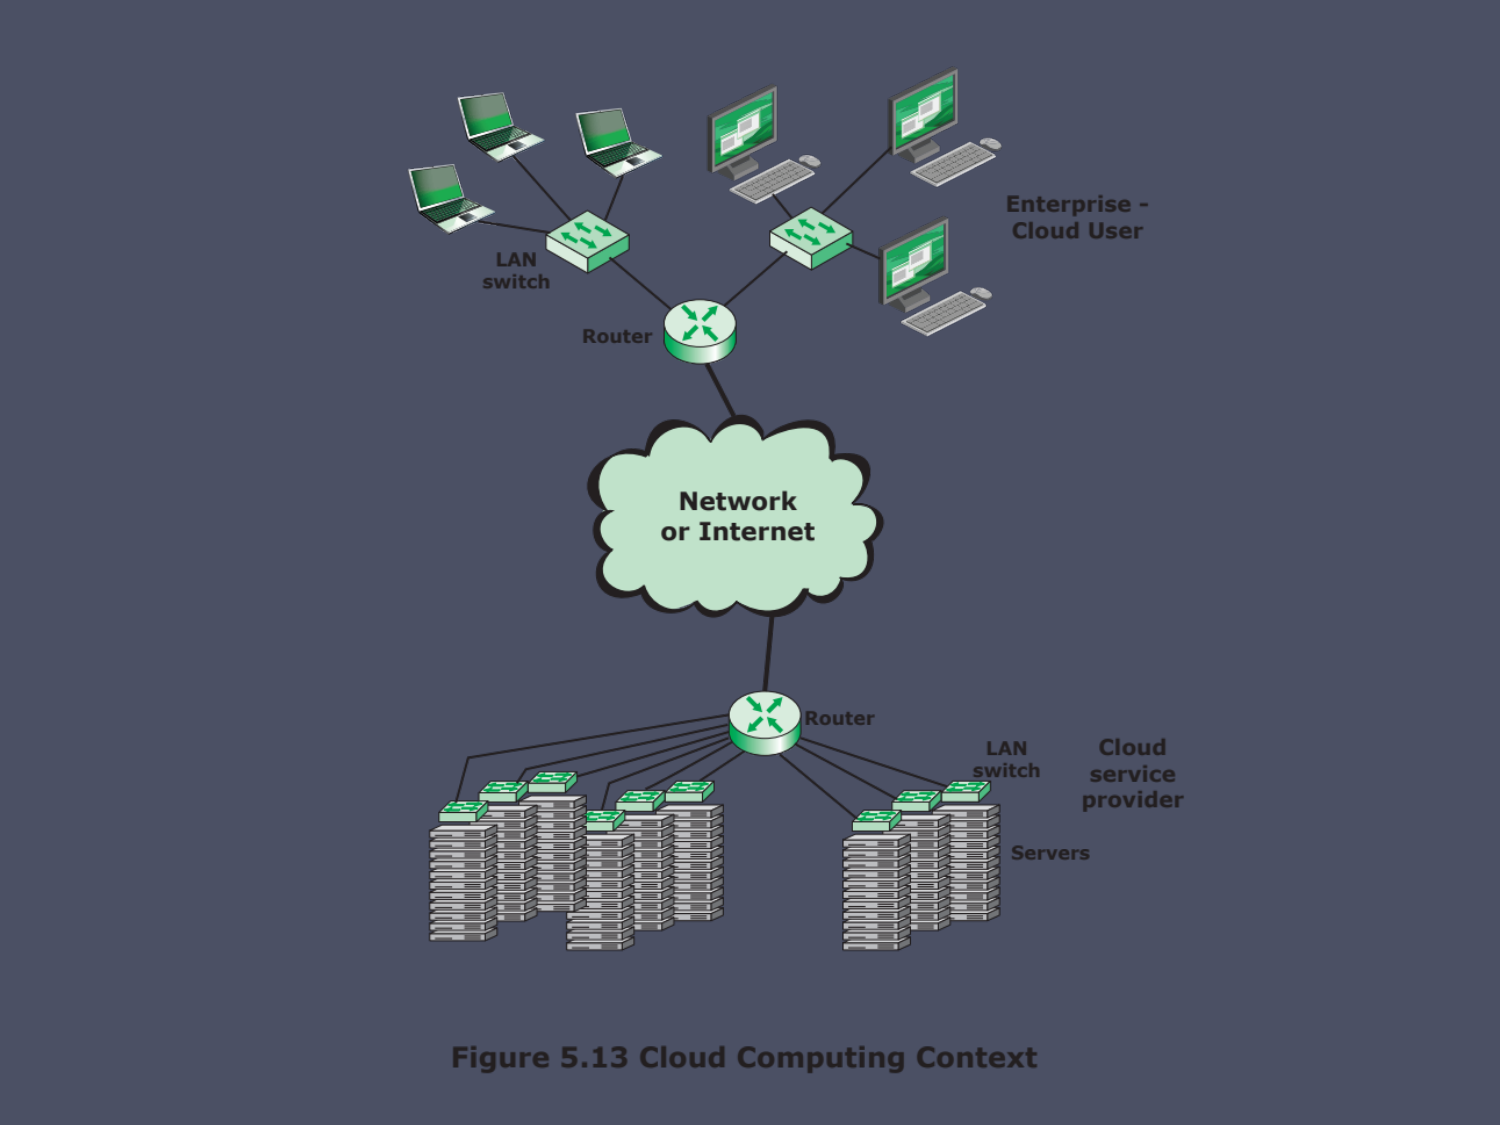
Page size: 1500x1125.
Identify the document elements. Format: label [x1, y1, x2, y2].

picture [336, 42, 1245, 1094]
